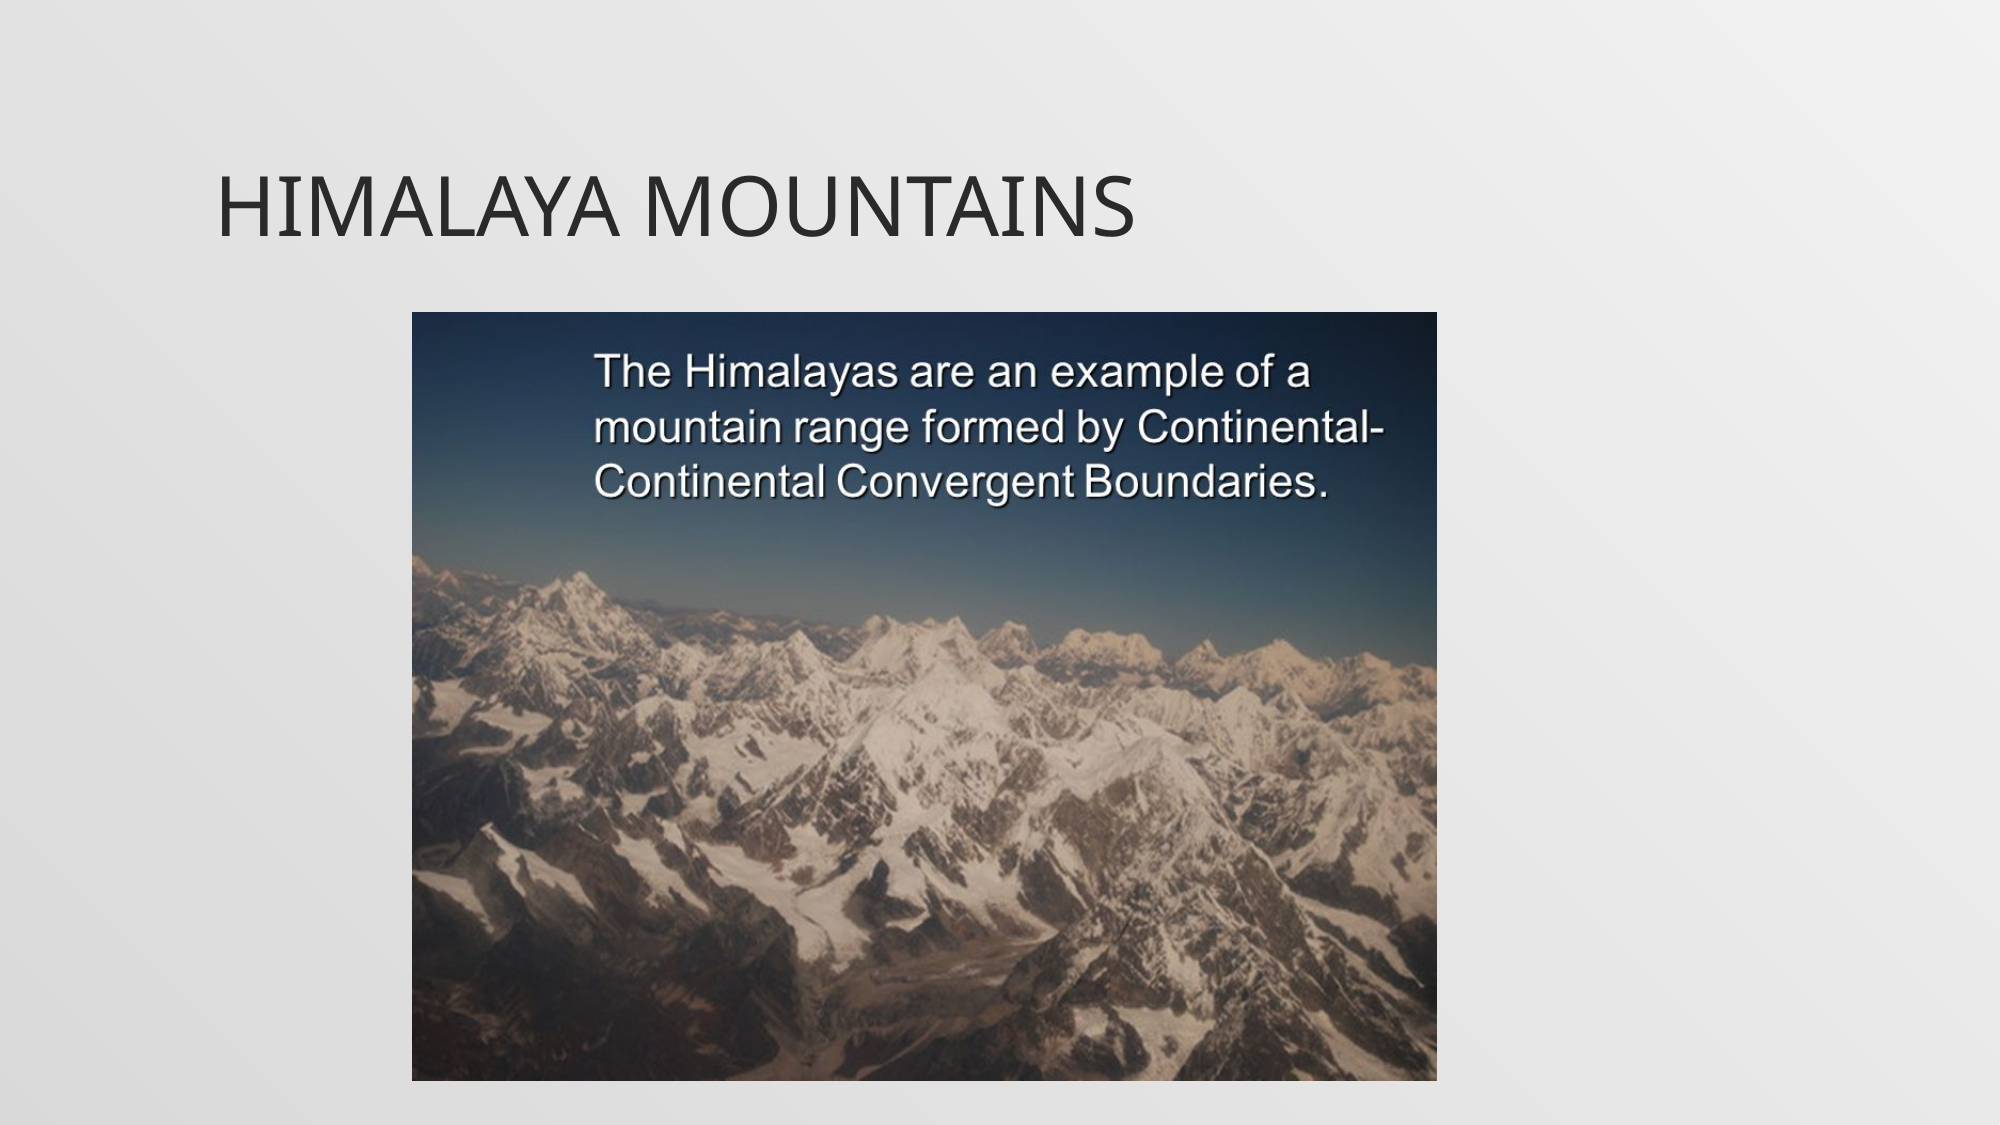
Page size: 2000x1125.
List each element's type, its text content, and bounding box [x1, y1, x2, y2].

picture [412, 312, 1437, 1081]
title Himalaya Mountains [199, 45, 1800, 263]
